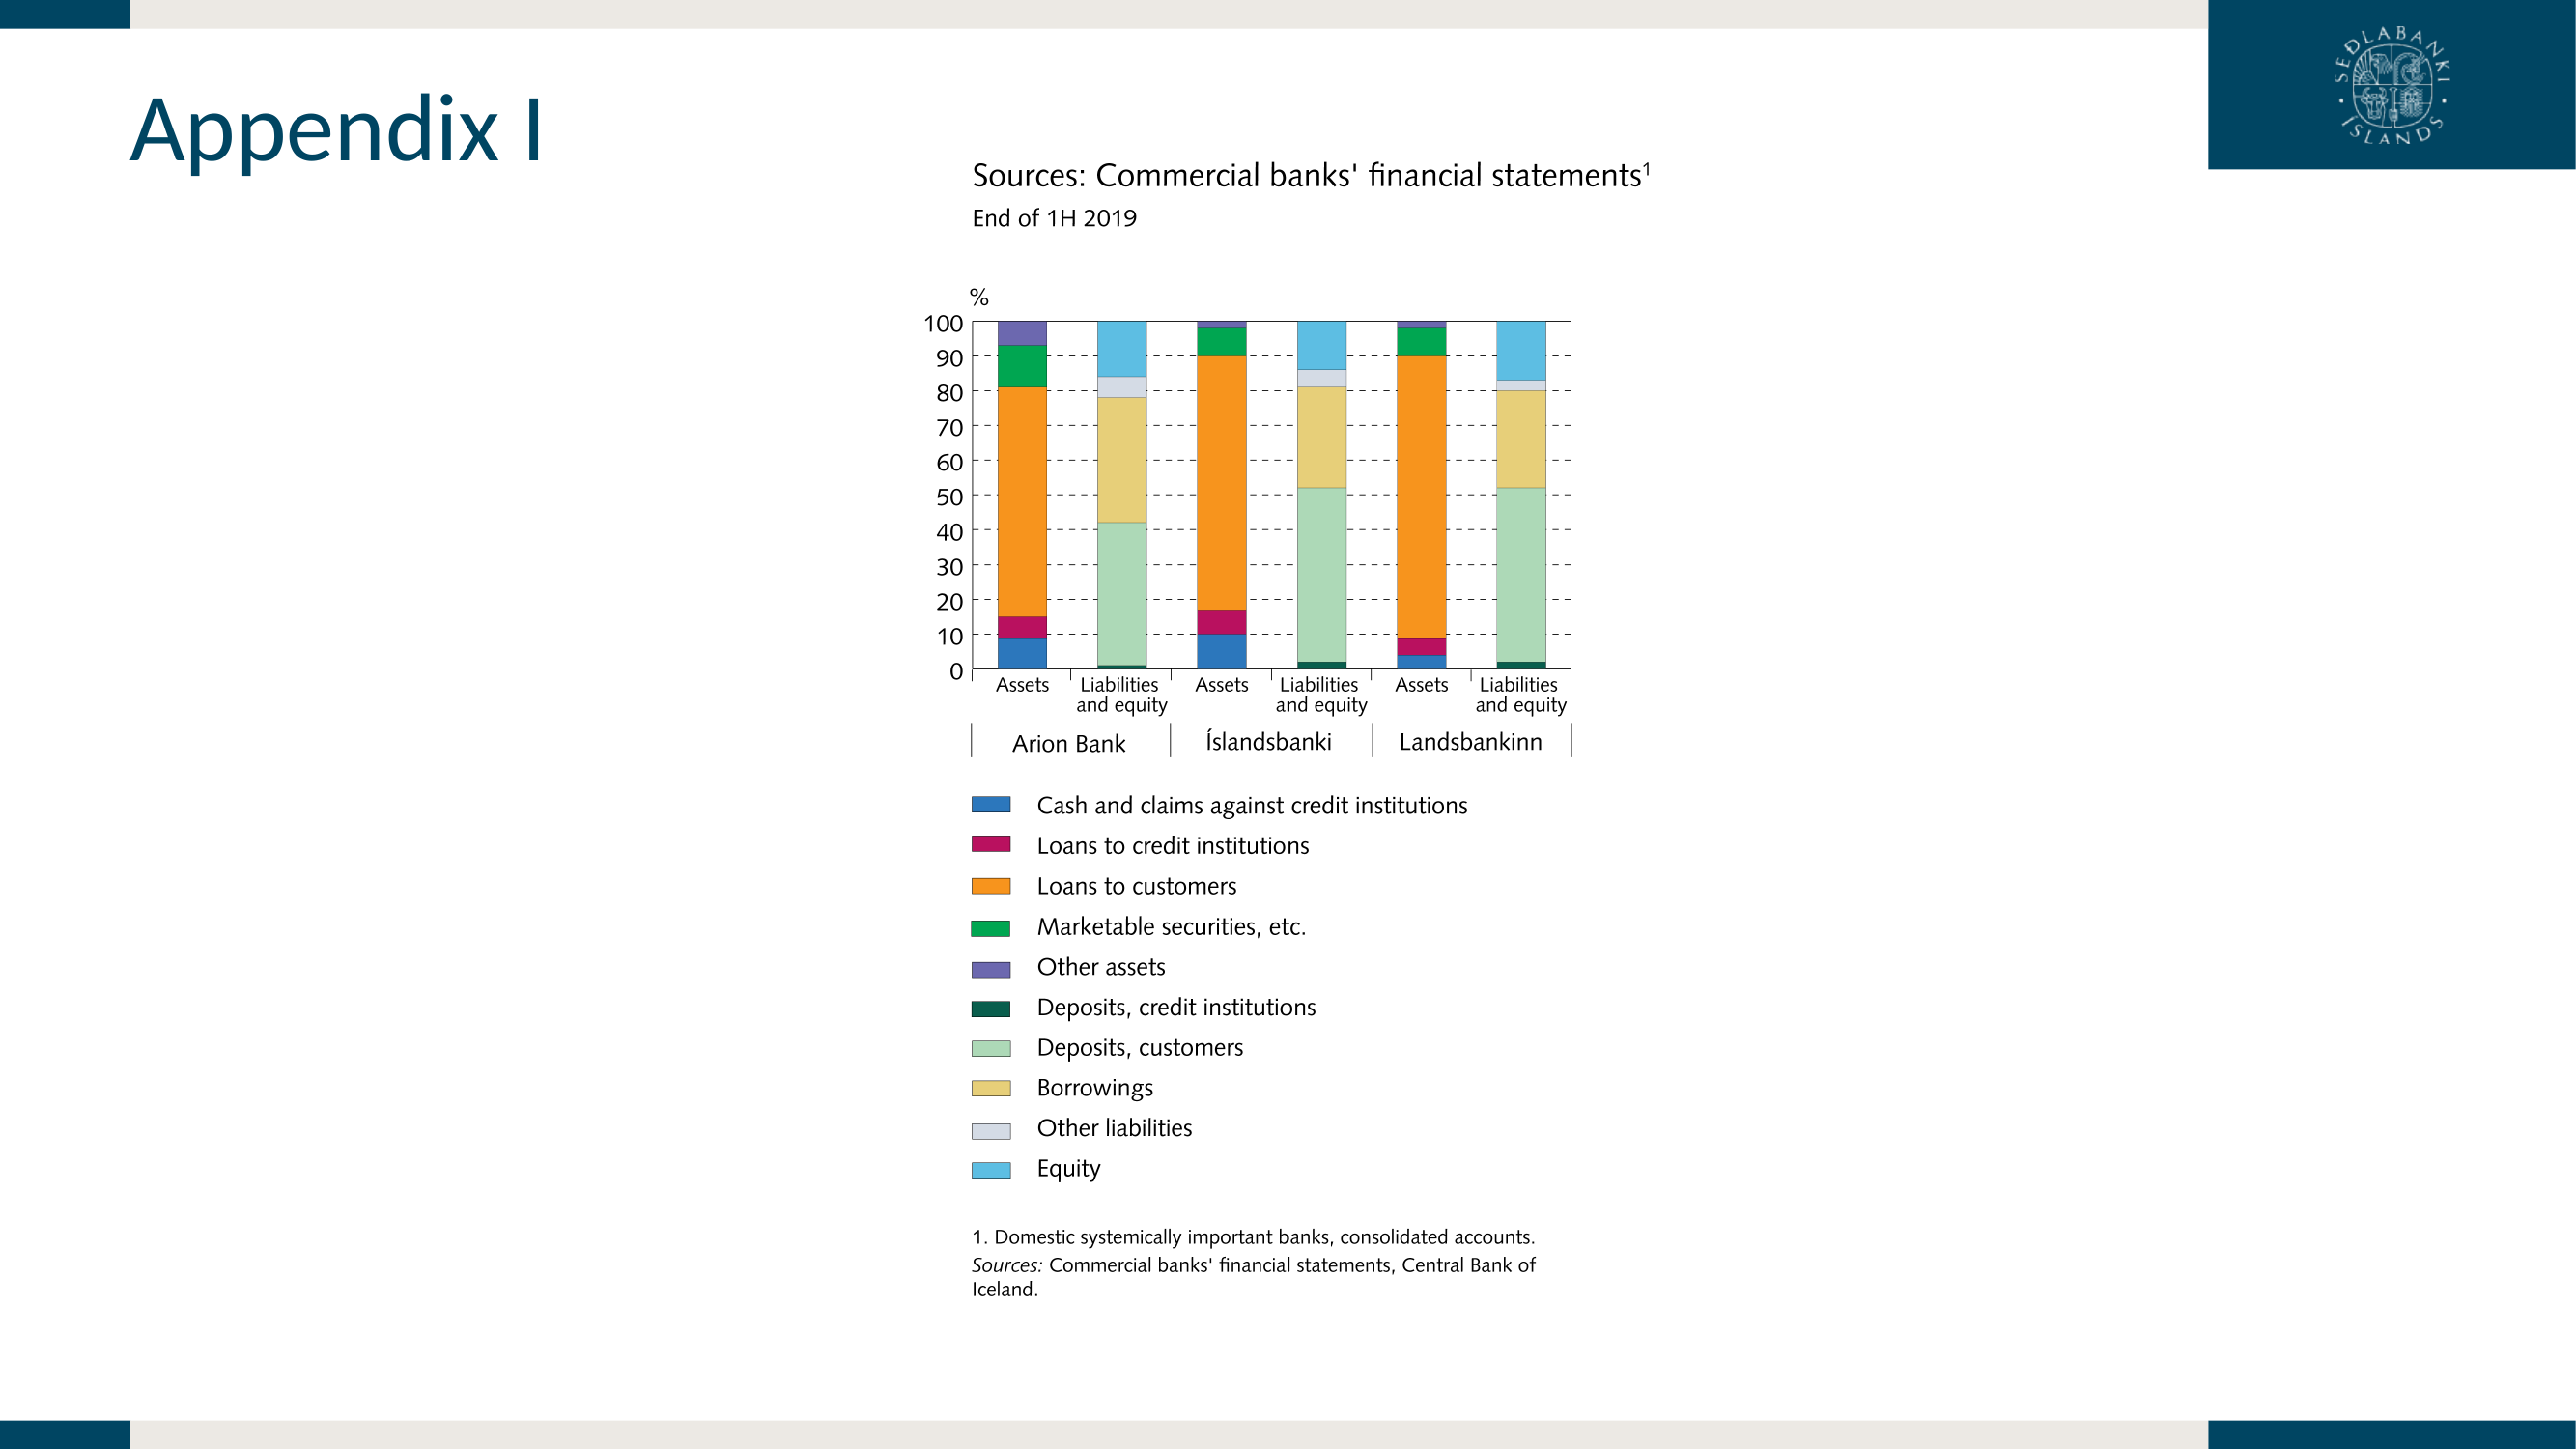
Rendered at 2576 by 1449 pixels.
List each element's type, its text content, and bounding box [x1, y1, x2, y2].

title Appendix I [129, 86, 2178, 290]
picture [922, 148, 1654, 1301]
